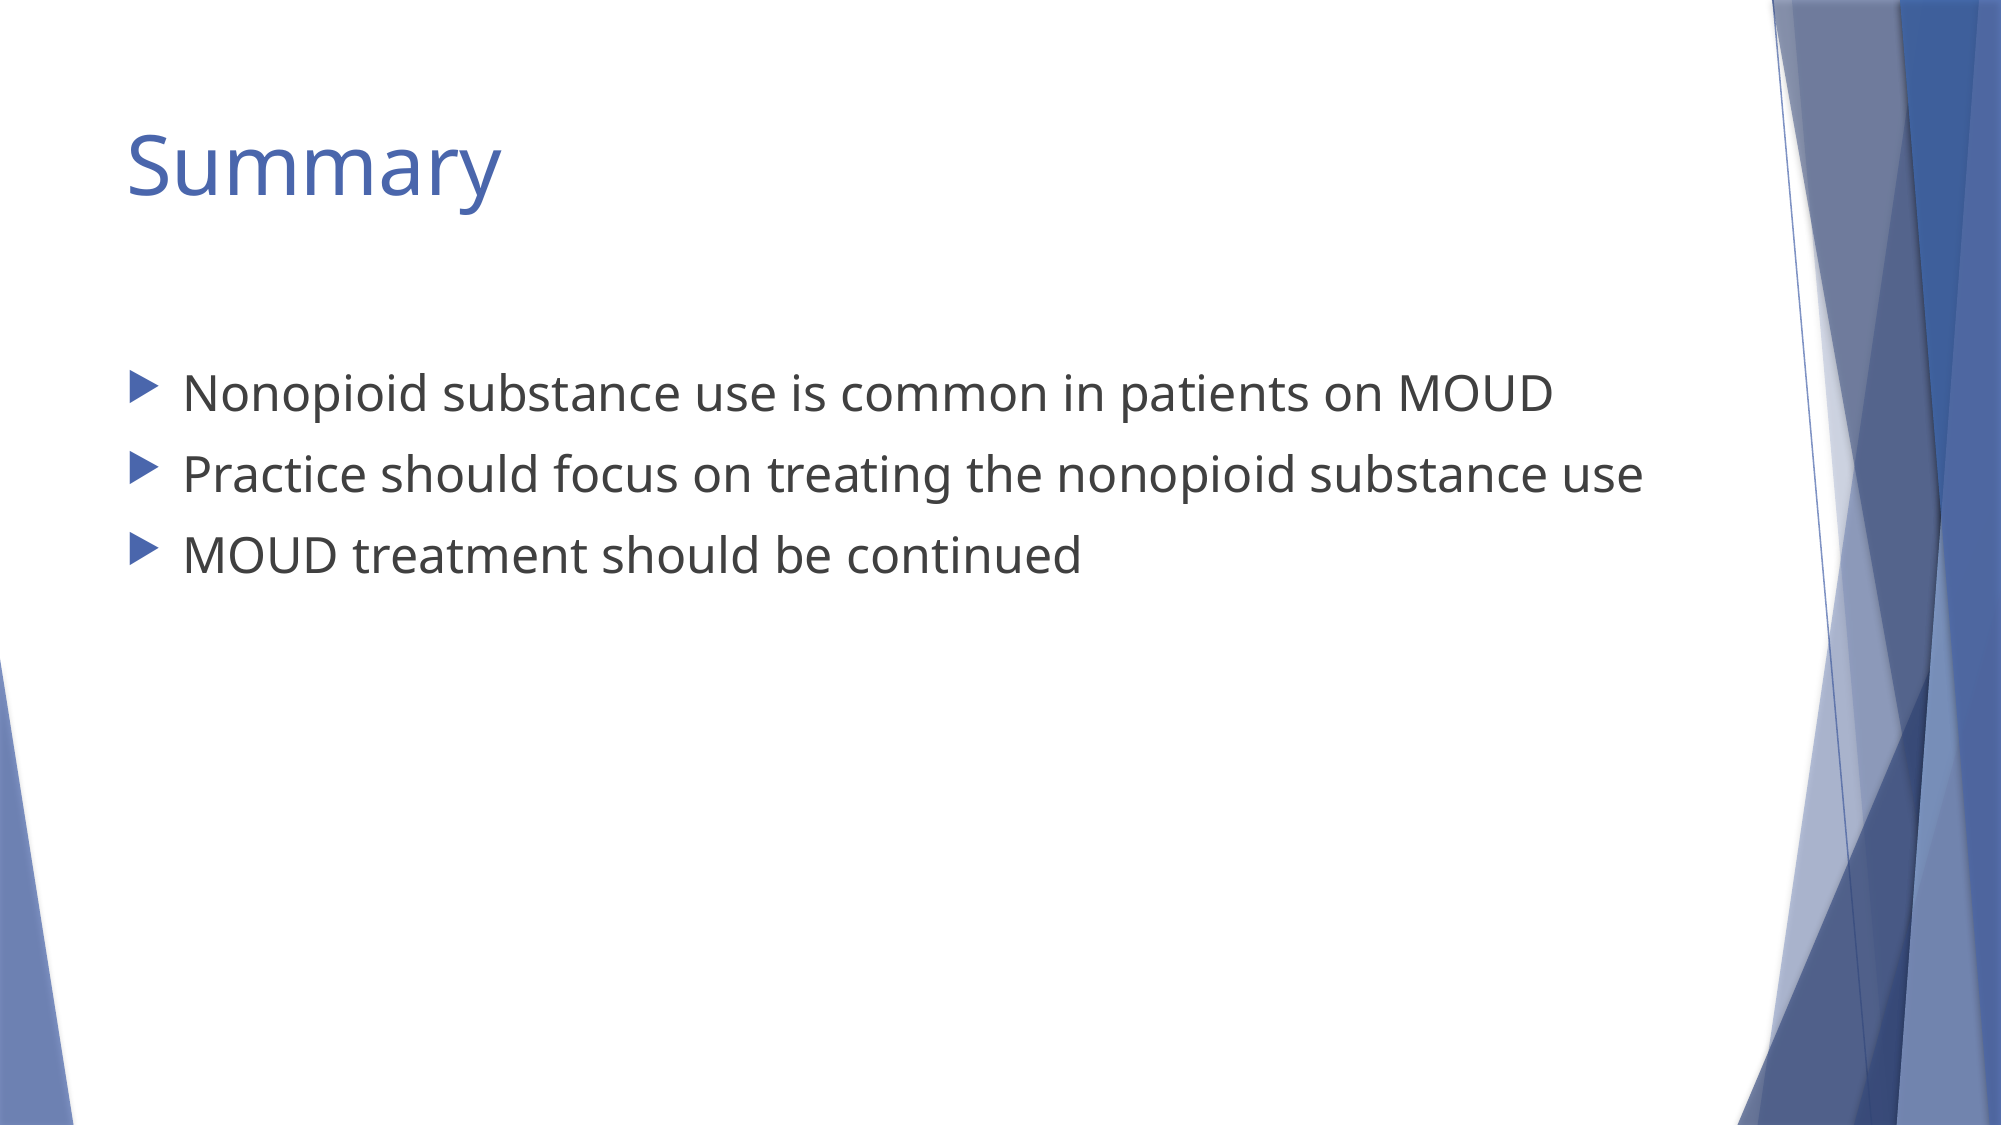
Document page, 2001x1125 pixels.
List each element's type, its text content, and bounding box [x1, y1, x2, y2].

title Summary [111, 104, 1747, 322]
list Nonopioid substance use is common in patients on MOUD Practice should focus on treating the nonopioid substance use MOUD treatment should be continued [111, 354, 1747, 992]
